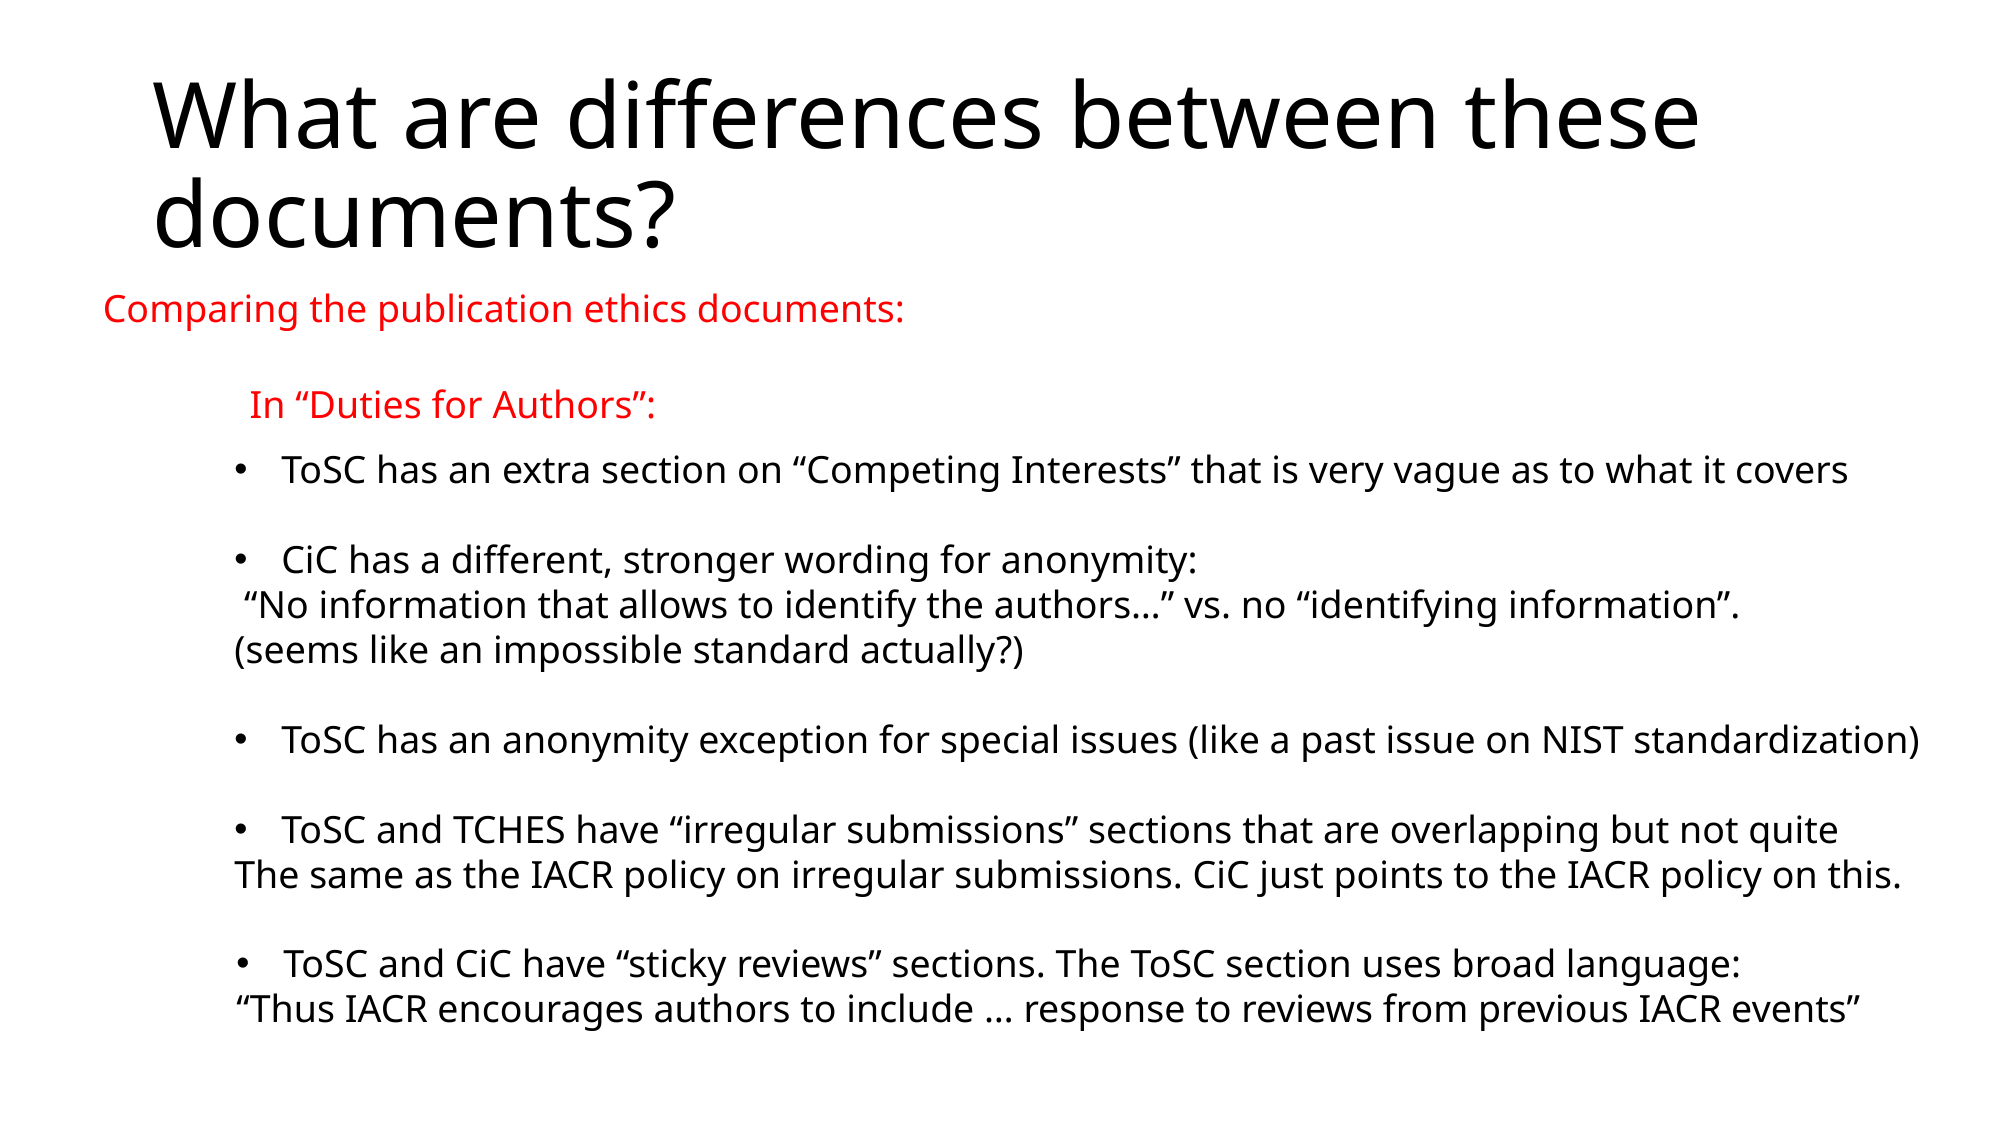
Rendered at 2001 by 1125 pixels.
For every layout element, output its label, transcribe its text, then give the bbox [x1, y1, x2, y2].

text_box Comparing the publication ethics documents: [88, 277, 921, 337]
text_box In “Duties for Authors”: [234, 373, 672, 434]
text_box ToSC and CiC have “sticky reviews” sections. The ToSC section uses broad language: “Thus IACR encourages authors to include … response to reviews from previous IACR events” [221, 932, 1877, 1038]
title What are differences between these documents? [137, 59, 1863, 278]
text_box ToSC has an extra section on “Competing Interests” that is very vague as to what it covers CiC has a different, stronger wording for anonymity: “No information that allows to identify the authors…” vs. no “identifying information”. (seems like an impossible standard actually?) ToSC has an anonymity exception for special issues (like a past issue on NIST standardization) ToSC and TCHES have “irregular submissions” sections that are overlapping but not quite The same as the IACR policy on irregular submissions. CiC just points to the IACR policy on this. [219, 438, 1937, 904]
